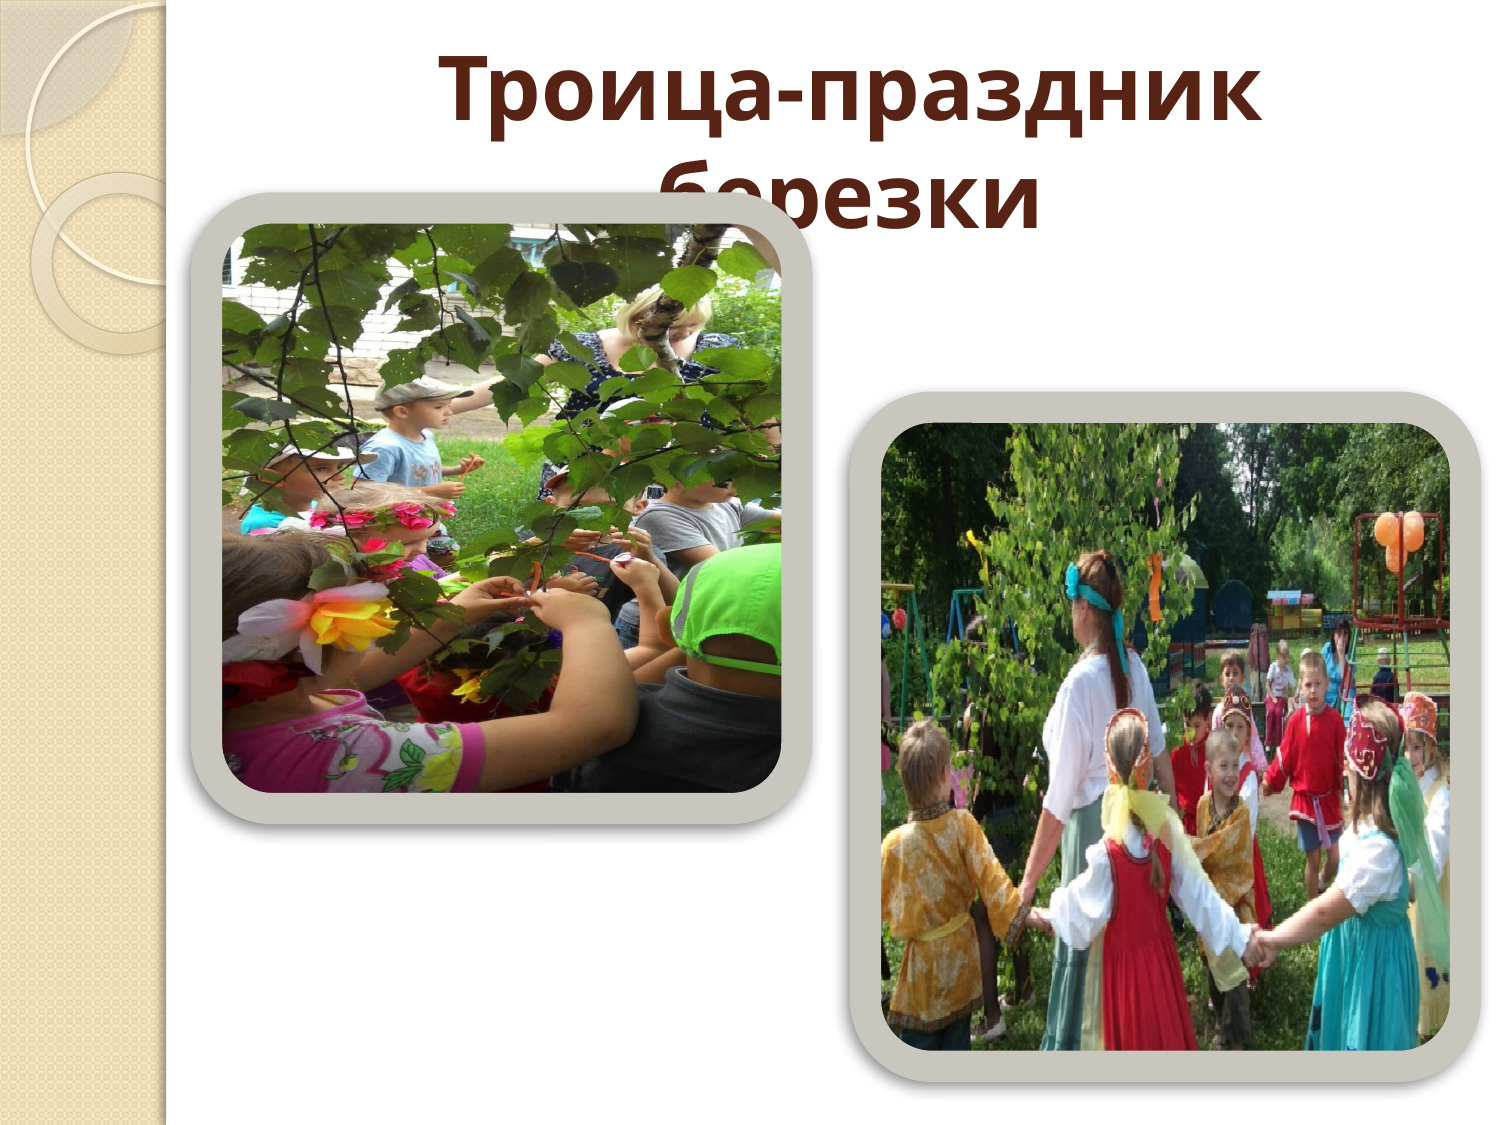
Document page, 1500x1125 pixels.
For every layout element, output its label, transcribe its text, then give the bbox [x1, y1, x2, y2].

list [865, 406, 1466, 1067]
title Троица-праздник березки [235, 45, 1466, 233]
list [206, 207, 798, 809]
